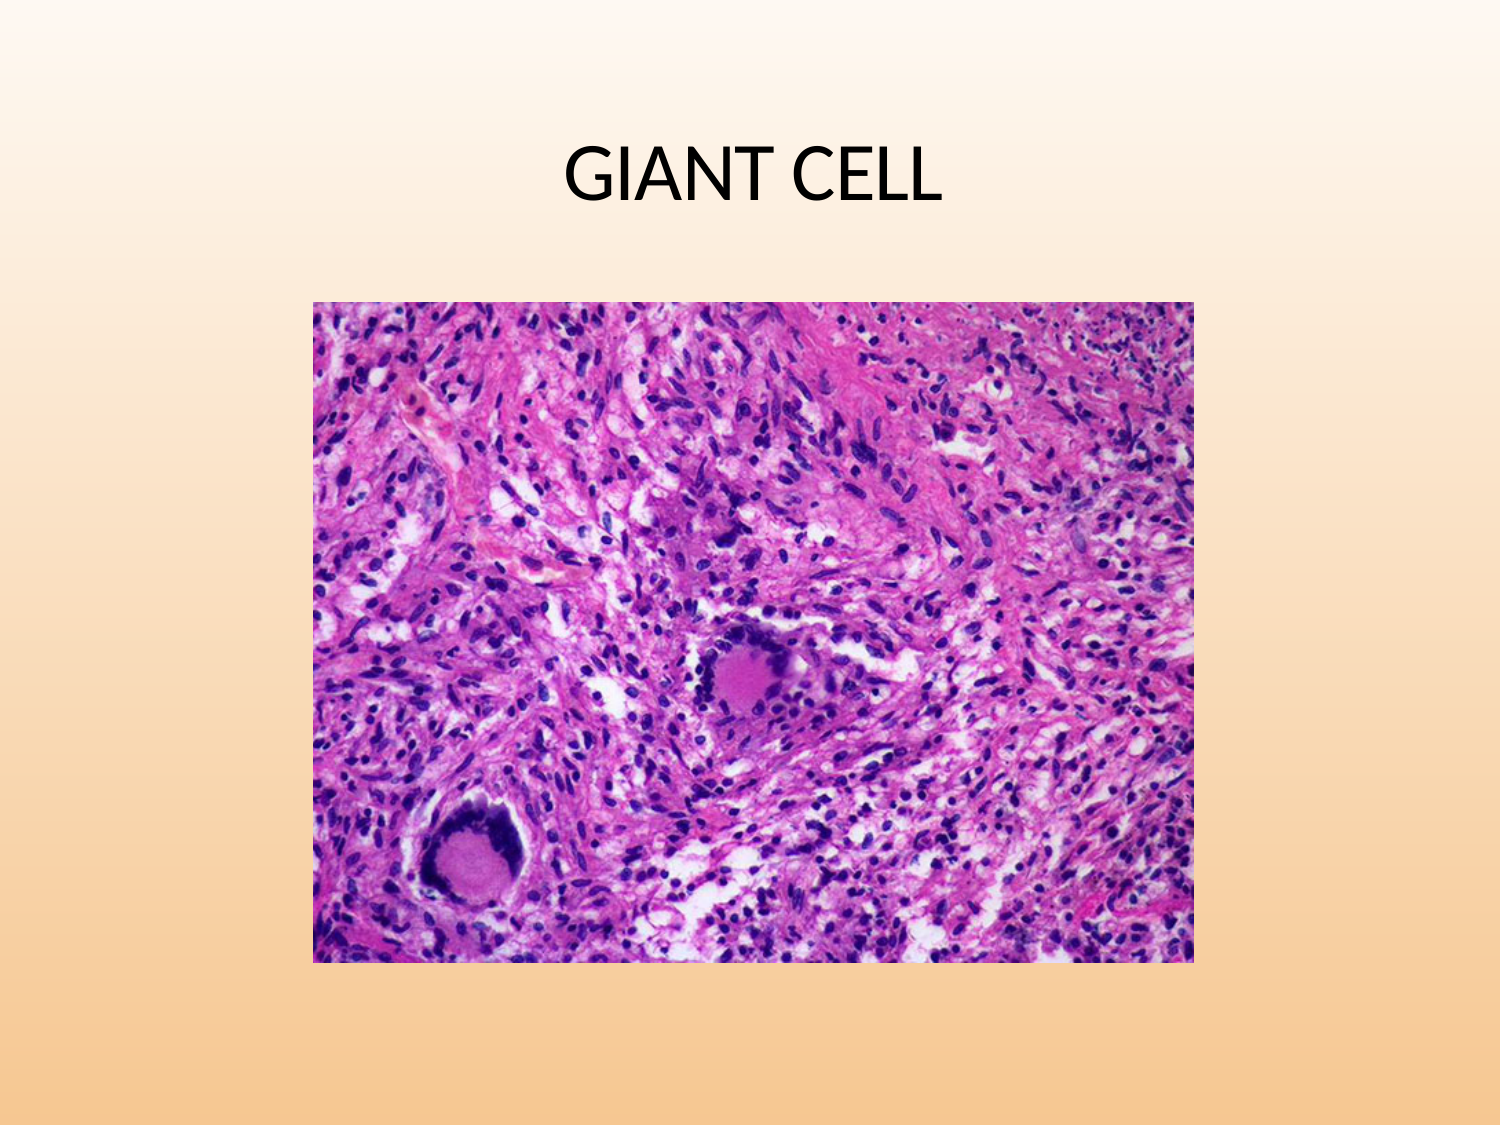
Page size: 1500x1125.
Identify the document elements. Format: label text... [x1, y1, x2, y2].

title GIANT CELL [135, 47, 1373, 225]
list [313, 302, 1195, 964]
